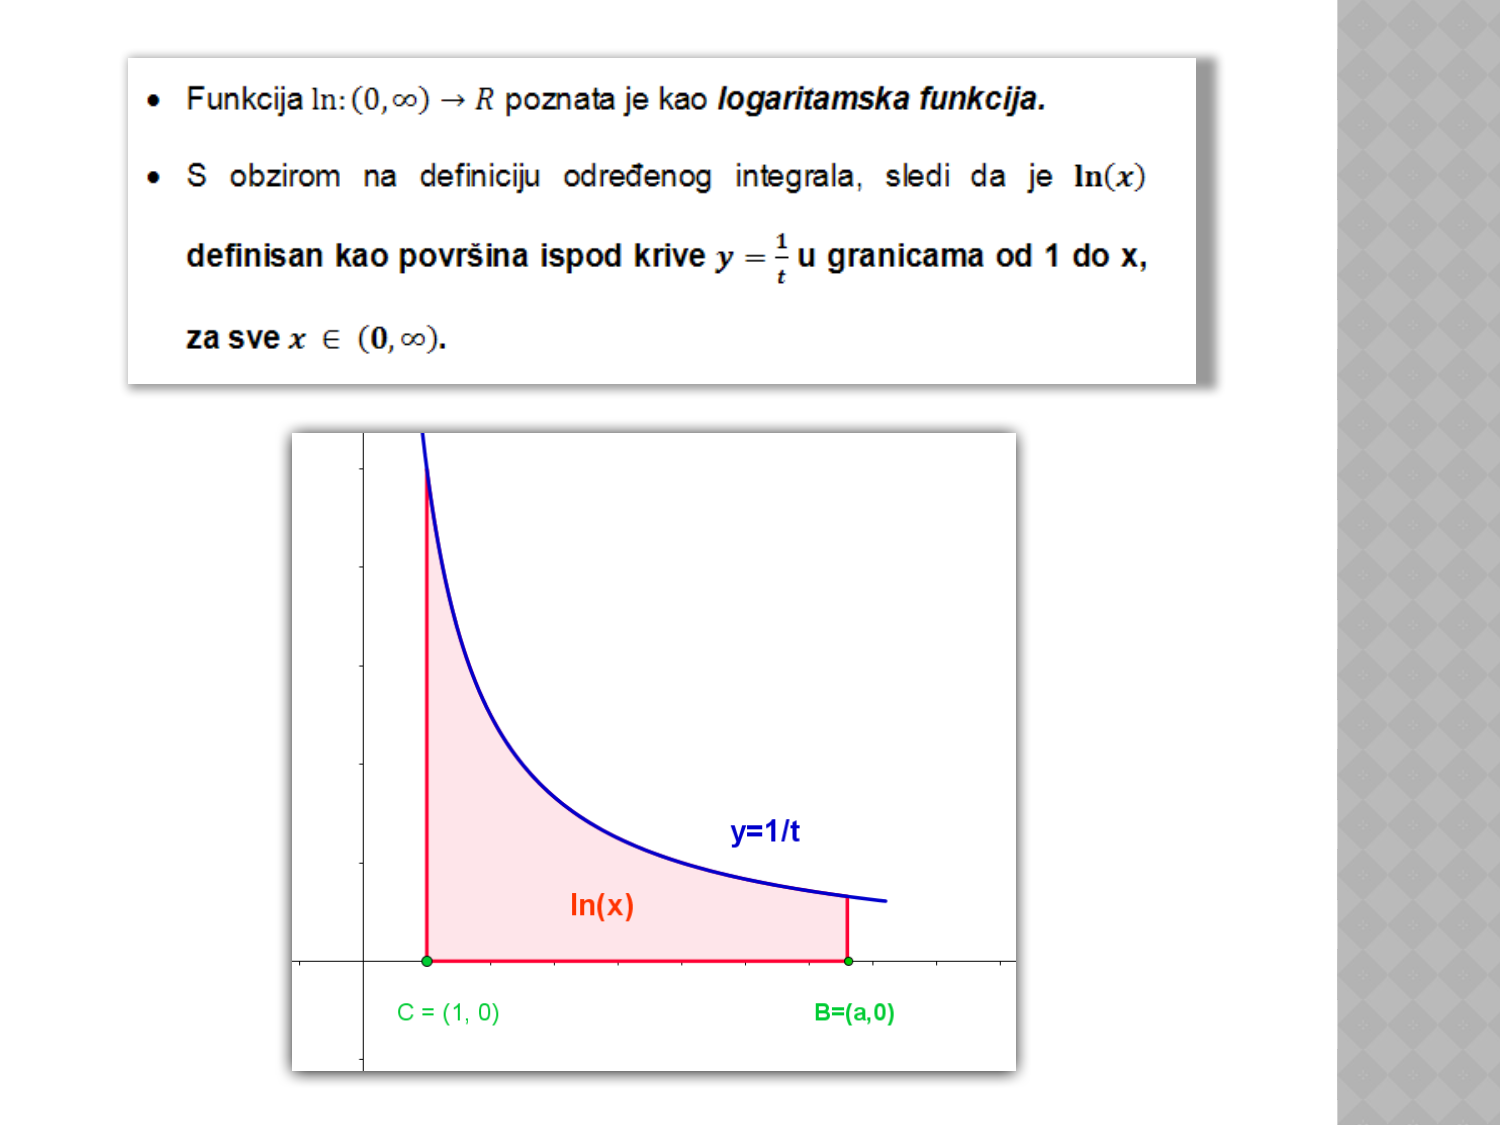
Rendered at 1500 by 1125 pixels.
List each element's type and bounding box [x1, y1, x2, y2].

picture [292, 433, 1016, 1071]
picture [128, 58, 1196, 384]
